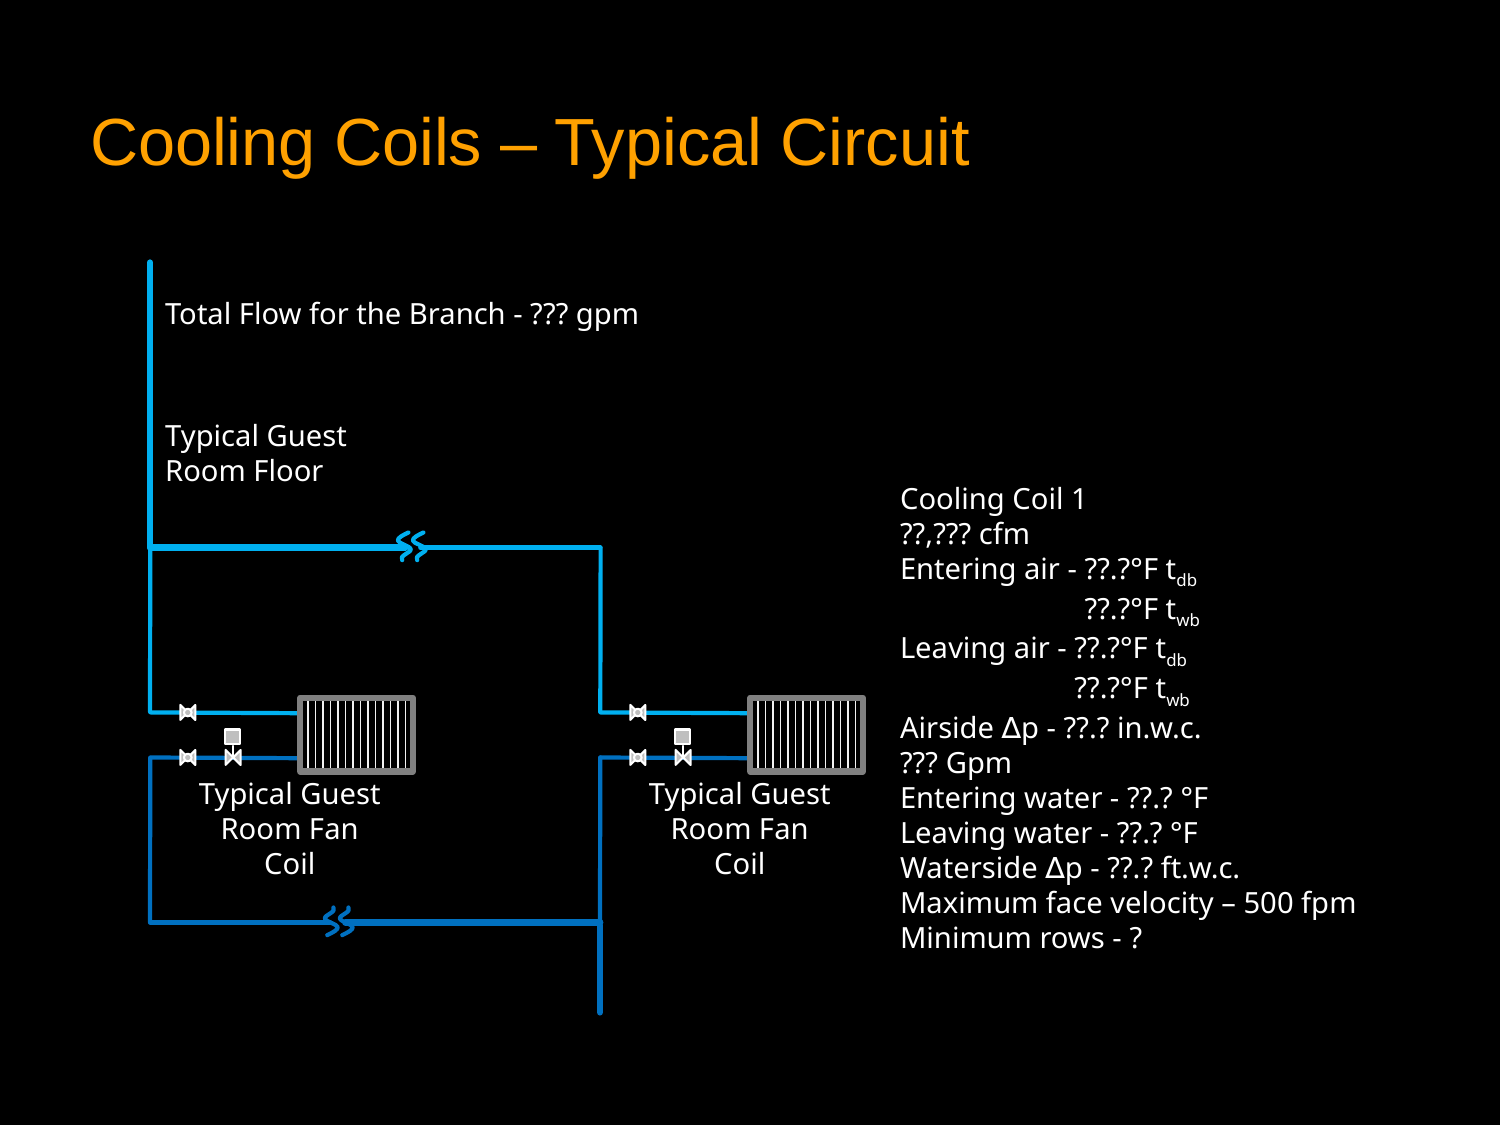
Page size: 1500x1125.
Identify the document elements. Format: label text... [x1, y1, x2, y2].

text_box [149, 262, 864, 1013]
title Cooling Coils – Typical Circuit [75, 45, 1425, 233]
text_box Cooling Coil 1 ??,??? cfm Entering air - ??.?°F tdb Entering air - ??.?°F twb Leaving air - ??.?°F tdb Leaving air - ??.?°F twb Airside ∆p - ??.? in.w.c. ??? Gpm Entering water - ??.? °F Leaving water - ??.? °F Waterside ∆p - ??.? ft.w.c. Maximum face velocity – 500 fpm Minimum rows - ? [899, 480, 1369, 954]
